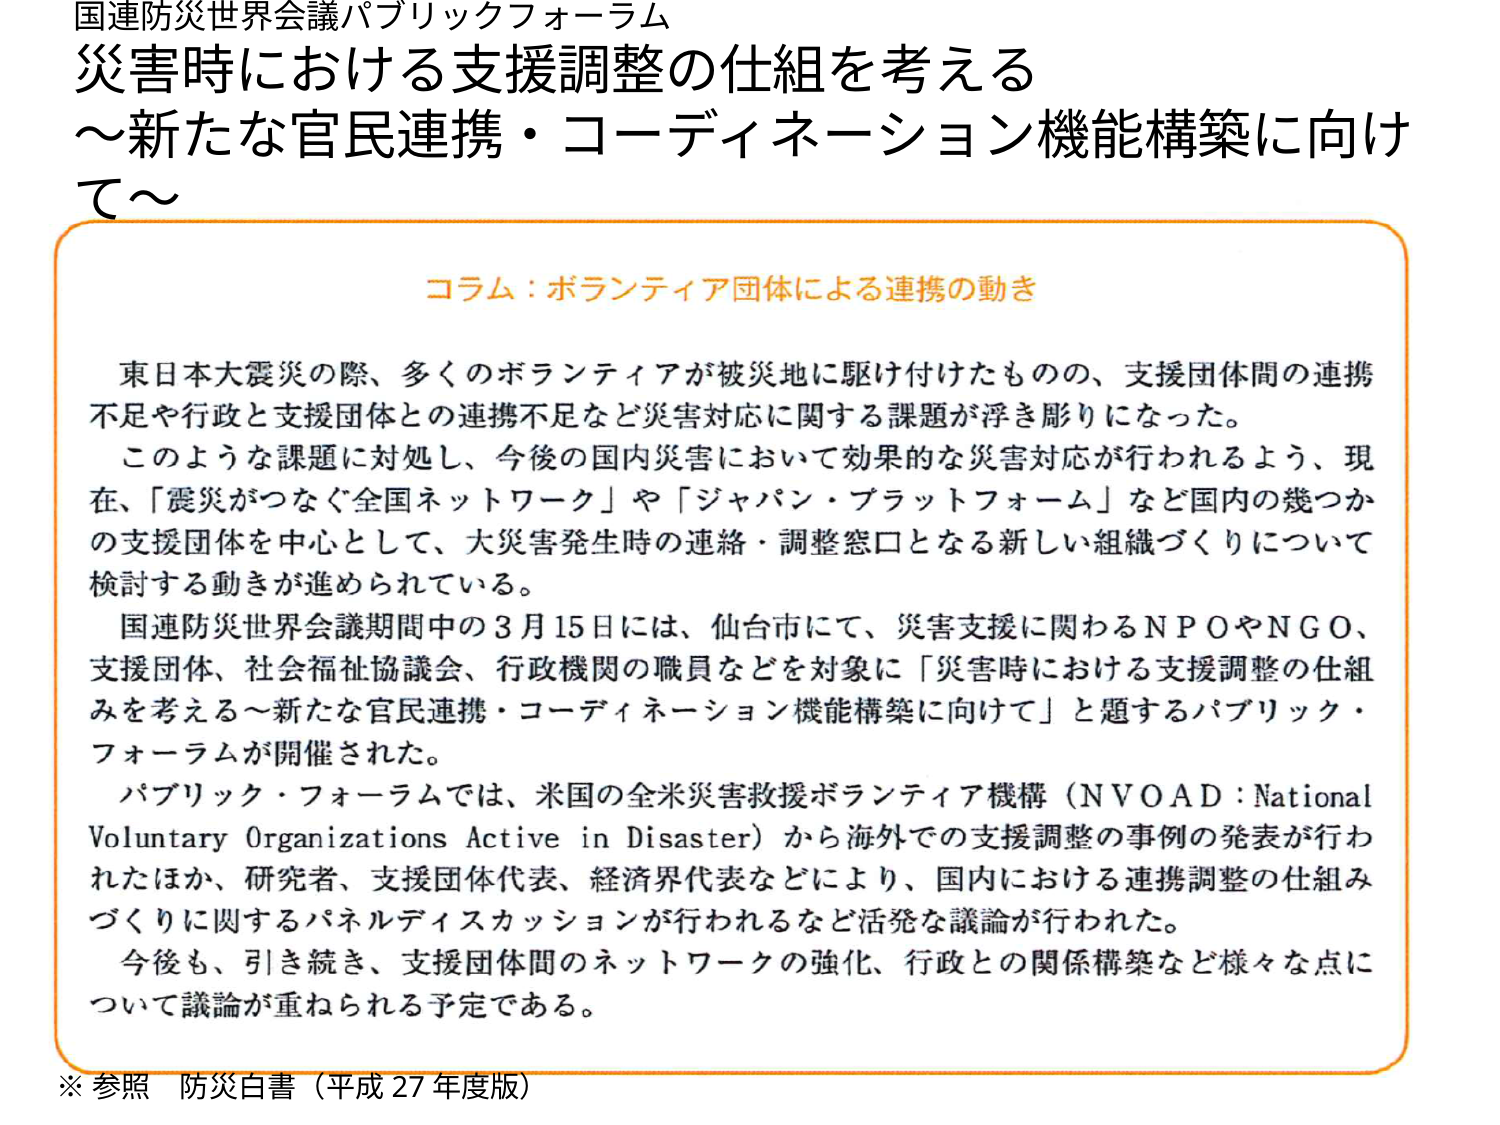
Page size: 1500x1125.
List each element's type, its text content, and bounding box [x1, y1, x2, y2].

text_box ※参照 防災白書（平成27年度版） [41, 1061, 274, 1111]
title 国連防災世界会議パブリックフォーラム 災害時における支援調整の仕組を考える ～新たな官民連携・コーディネーション機能構築に向けて～ [58, 71, 274, 155]
title 国連防災世界会議パブリックフォーラム 災害時における支援調整の仕組を考える ～新たな官民連携・コーディネーション機能構築に向けて～ [1247, 71, 1477, 155]
picture [279, 0, 1245, 1125]
